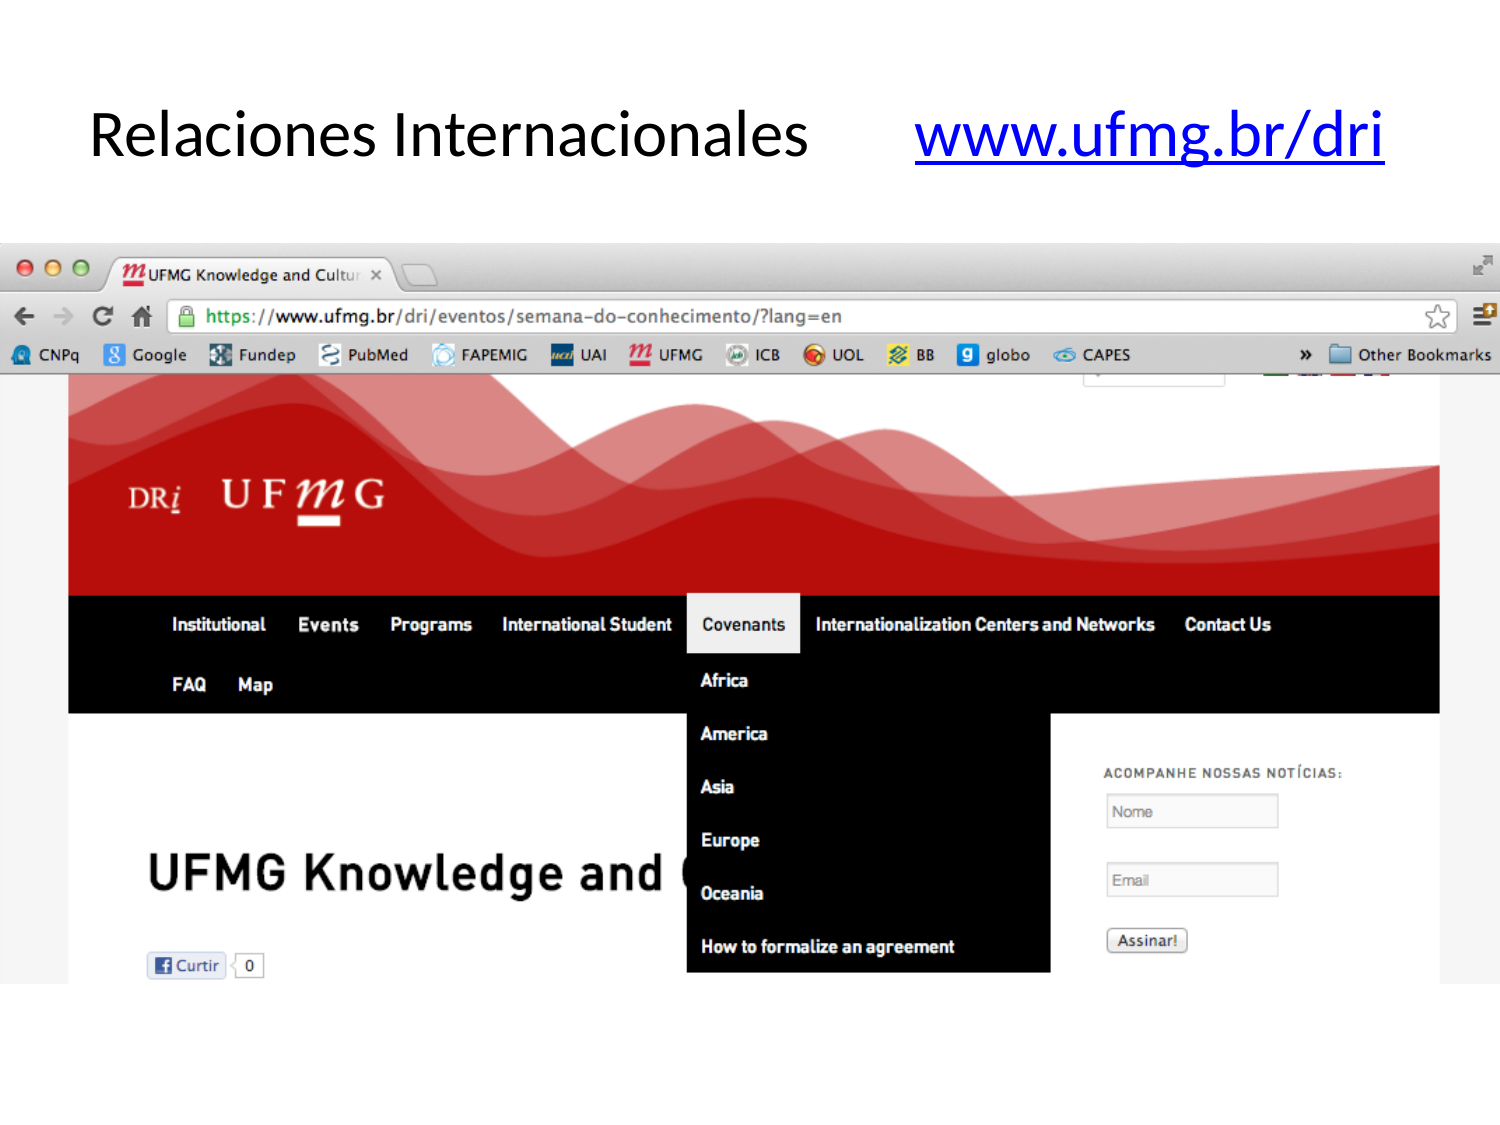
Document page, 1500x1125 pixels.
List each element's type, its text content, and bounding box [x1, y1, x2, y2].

picture [0, 243, 1500, 985]
text_box Relaciones Internacionales www.ufmg.br/dri [24, 82, 1465, 223]
